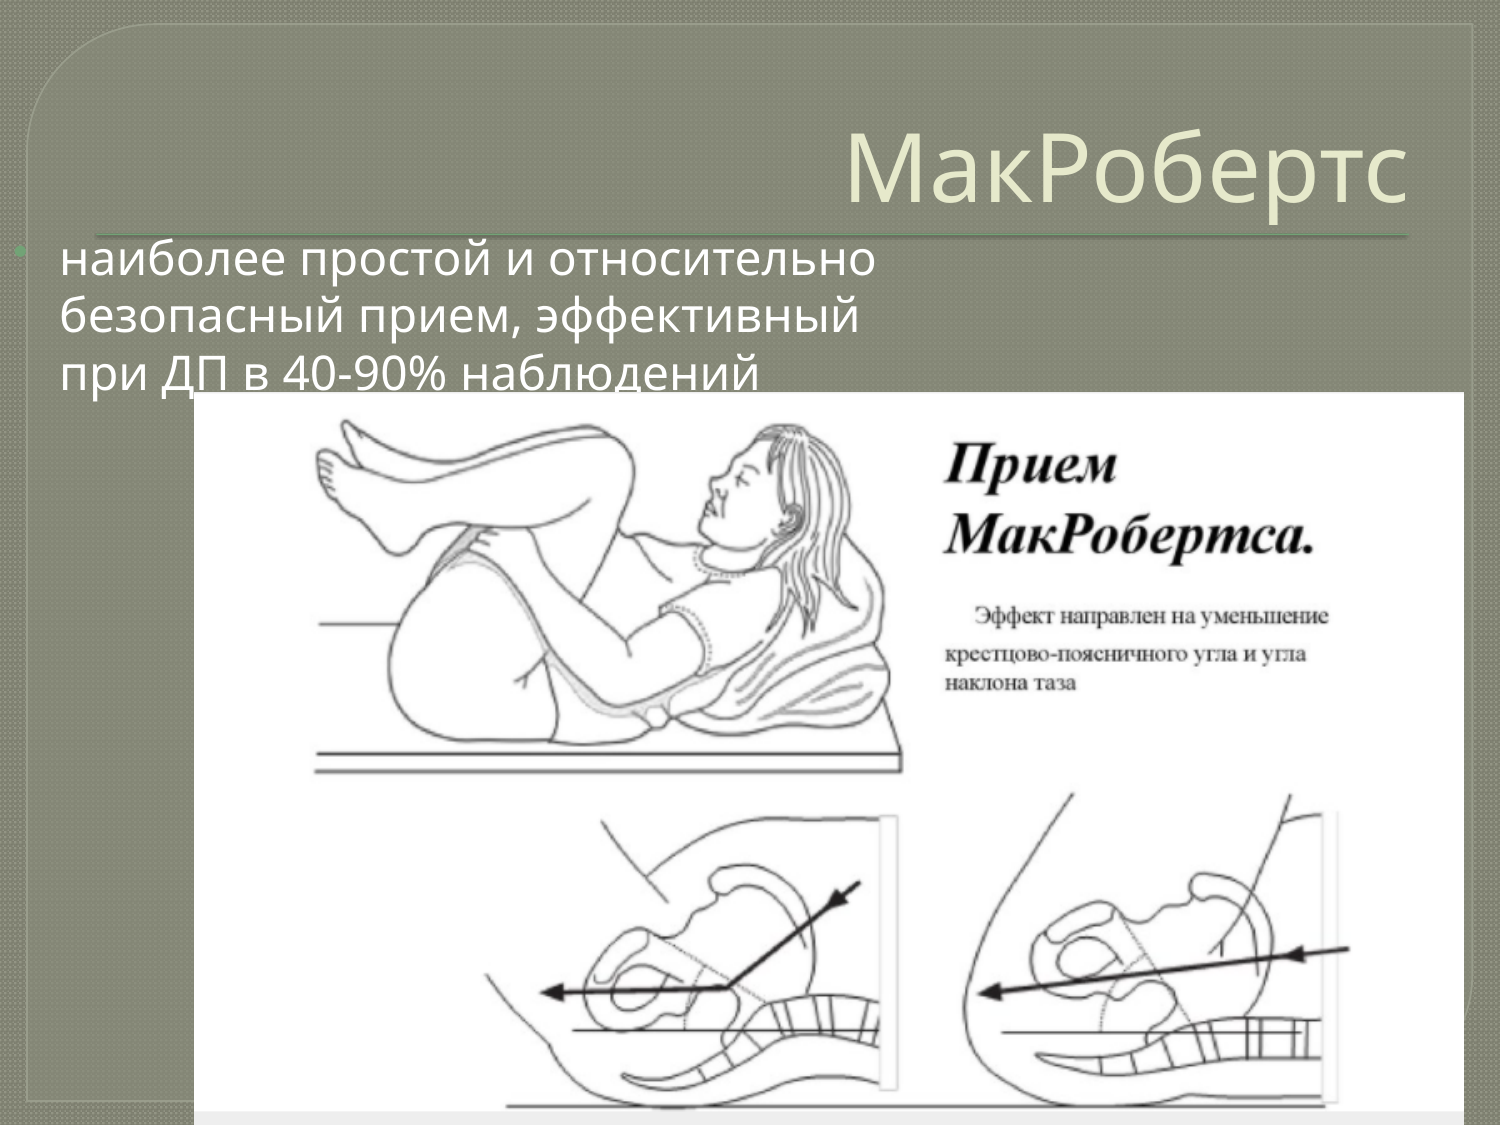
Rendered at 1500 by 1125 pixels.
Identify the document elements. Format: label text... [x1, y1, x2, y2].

picture [194, 392, 1464, 1125]
list наиболее простой и относительно безопасный прием, эффективный при ДП в 40-90% наблюдений [0, 219, 951, 445]
title МакРобертс [75, 41, 1425, 230]
